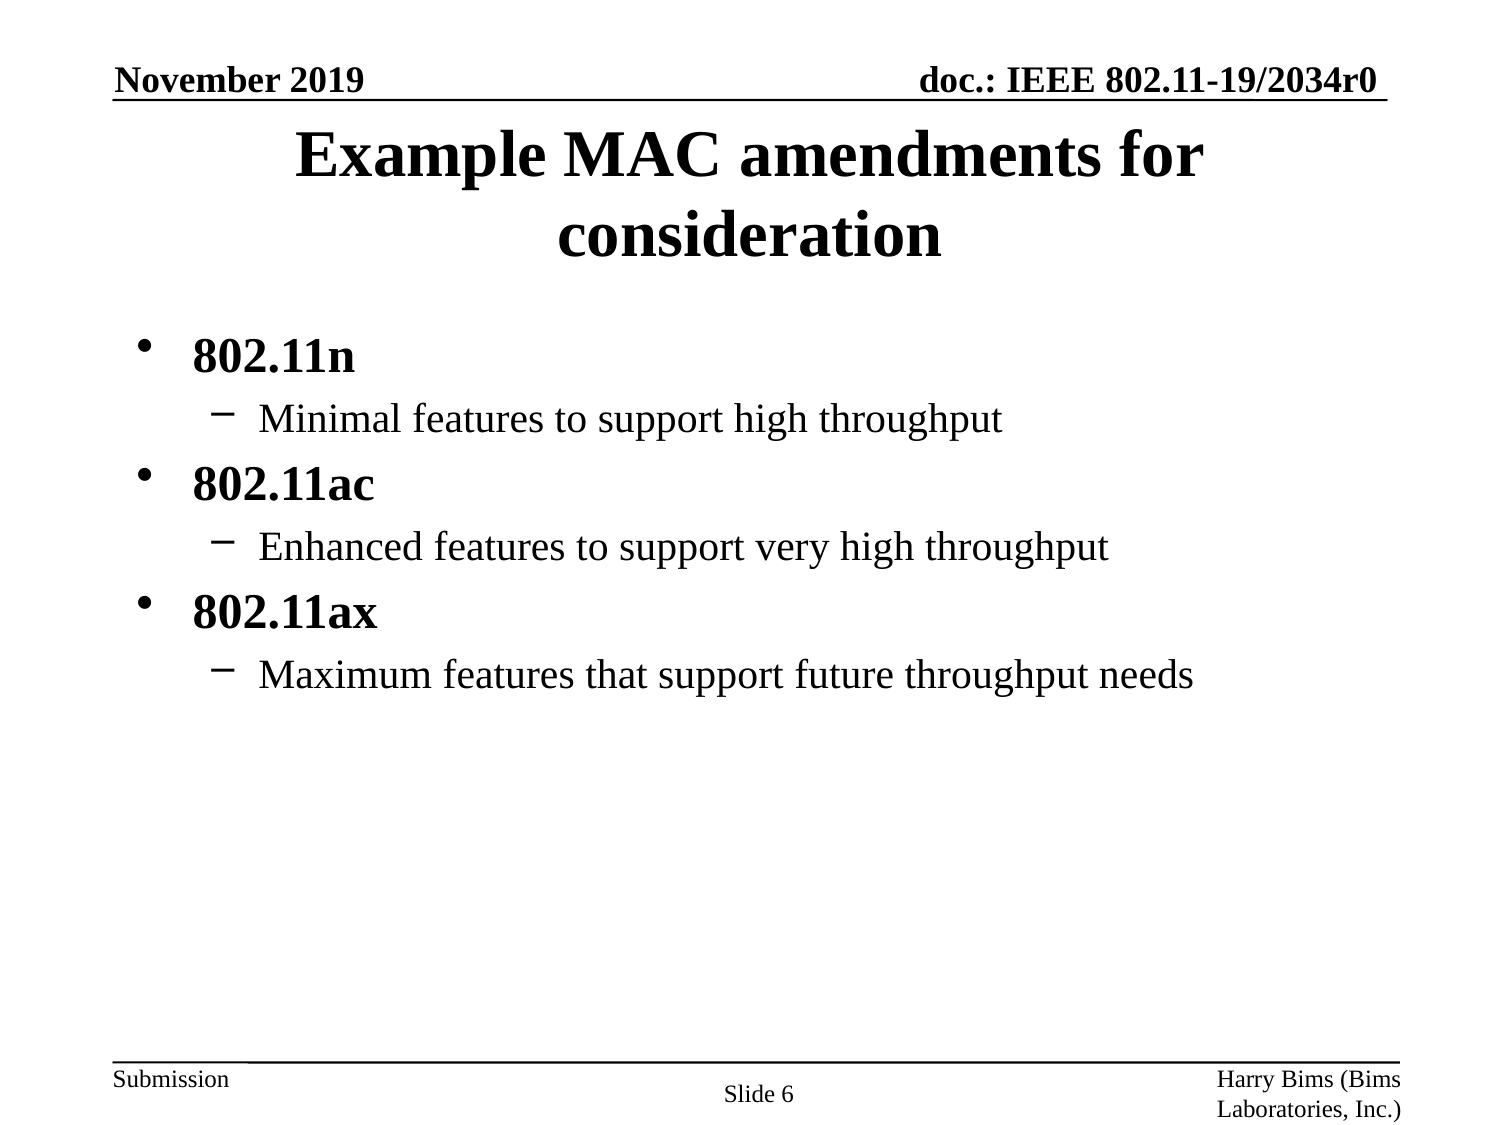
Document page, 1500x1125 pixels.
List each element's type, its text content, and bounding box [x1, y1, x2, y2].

slide_number Slide 6 [715, 1077, 803, 1108]
footer Harry Bims (Bims Laboratories, Inc.) [1186, 1061, 1402, 1093]
list 802.11n Minimal features to support high throughput 802.11ac Enhanced features to support very high throughput 802.11ax Maximum features that support future throughput needs [121, 314, 1397, 988]
title Example MAC amendments for consideration [112, 101, 1388, 277]
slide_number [114, 54, 368, 101]
